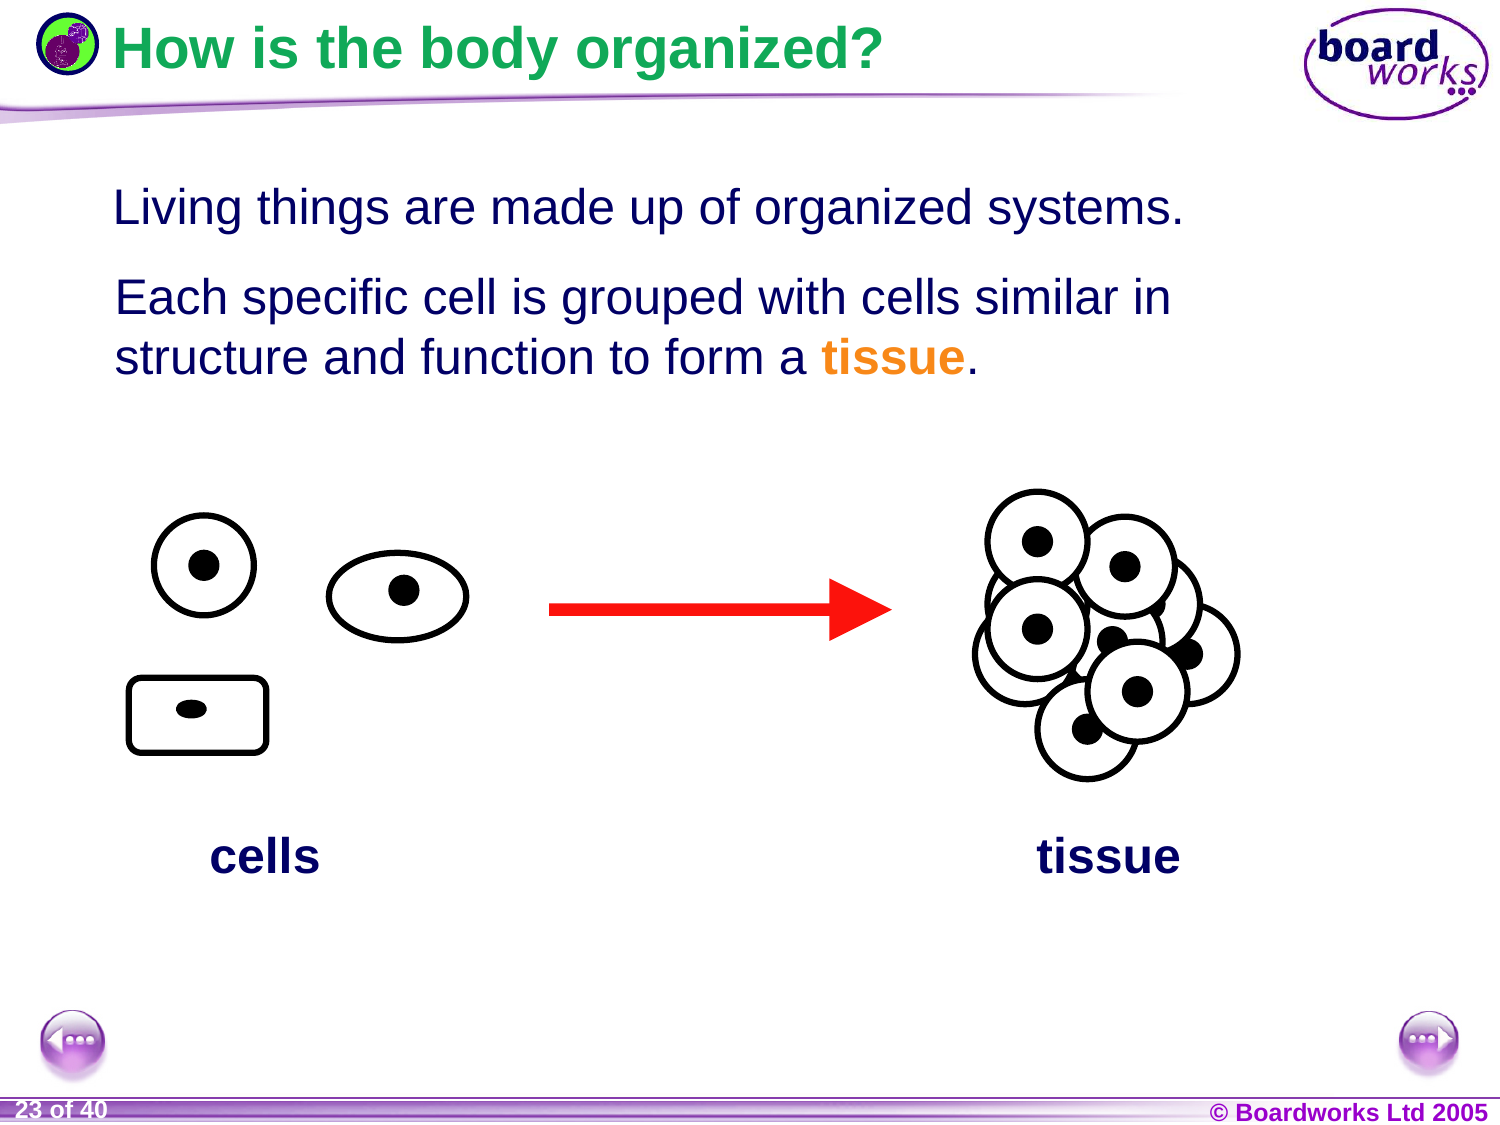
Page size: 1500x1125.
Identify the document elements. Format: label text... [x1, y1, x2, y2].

title How is the body organized? [0, 0, 1069, 91]
picture [0, 90, 1187, 126]
picture [1293, 0, 1494, 123]
text_box Living things are made up of organized systems. [97, 167, 1500, 243]
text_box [974, 491, 1238, 780]
text_box cells [194, 816, 478, 892]
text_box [128, 515, 467, 754]
text_box Each specific cell is grouped with cells similar in structure and function to form a tissue. [99, 257, 1306, 478]
text_box [549, 599, 892, 621]
picture [0, 999, 1500, 1122]
text_box tissue [1021, 816, 1400, 892]
picture [1387, 999, 1470, 1087]
